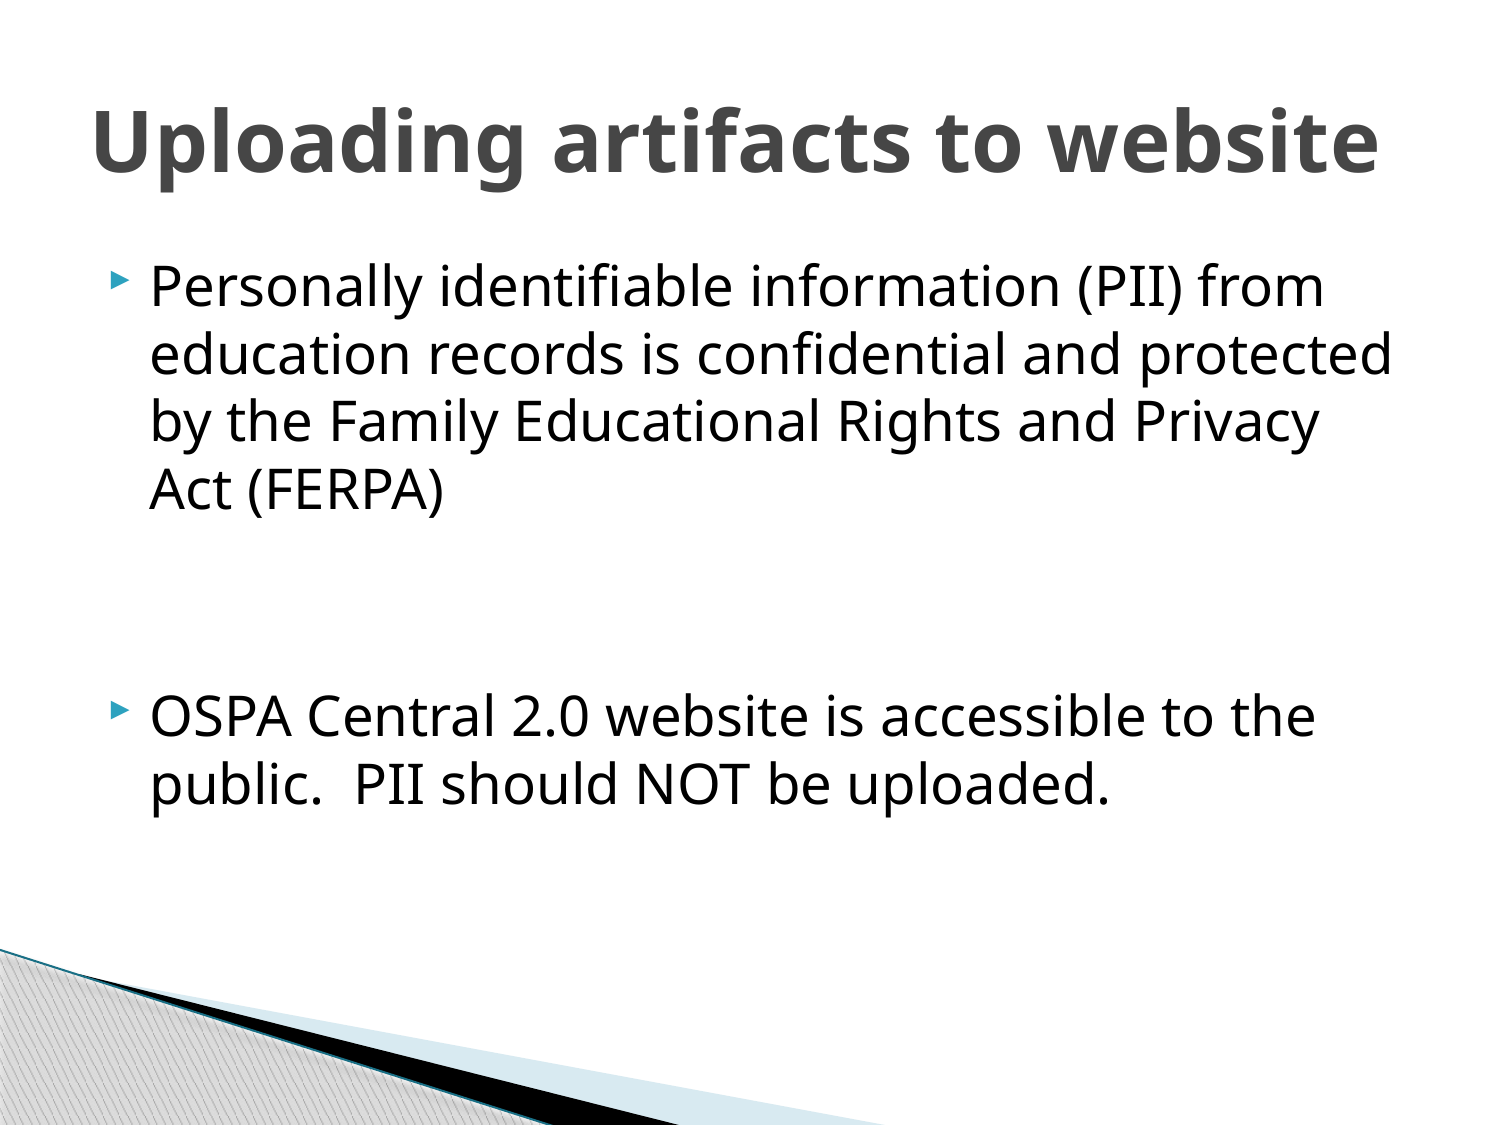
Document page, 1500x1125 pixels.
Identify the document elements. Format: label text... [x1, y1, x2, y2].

list Personally identifiable information (PII) from education records is confidential and protected by the Family Educational Rights and Privacy Act (FERPA) OSPA Central 2.0 website is accessible to the public. PII should NOT be uploaded. [75, 243, 1425, 986]
title Uploading artifacts to website [75, 45, 1425, 233]
